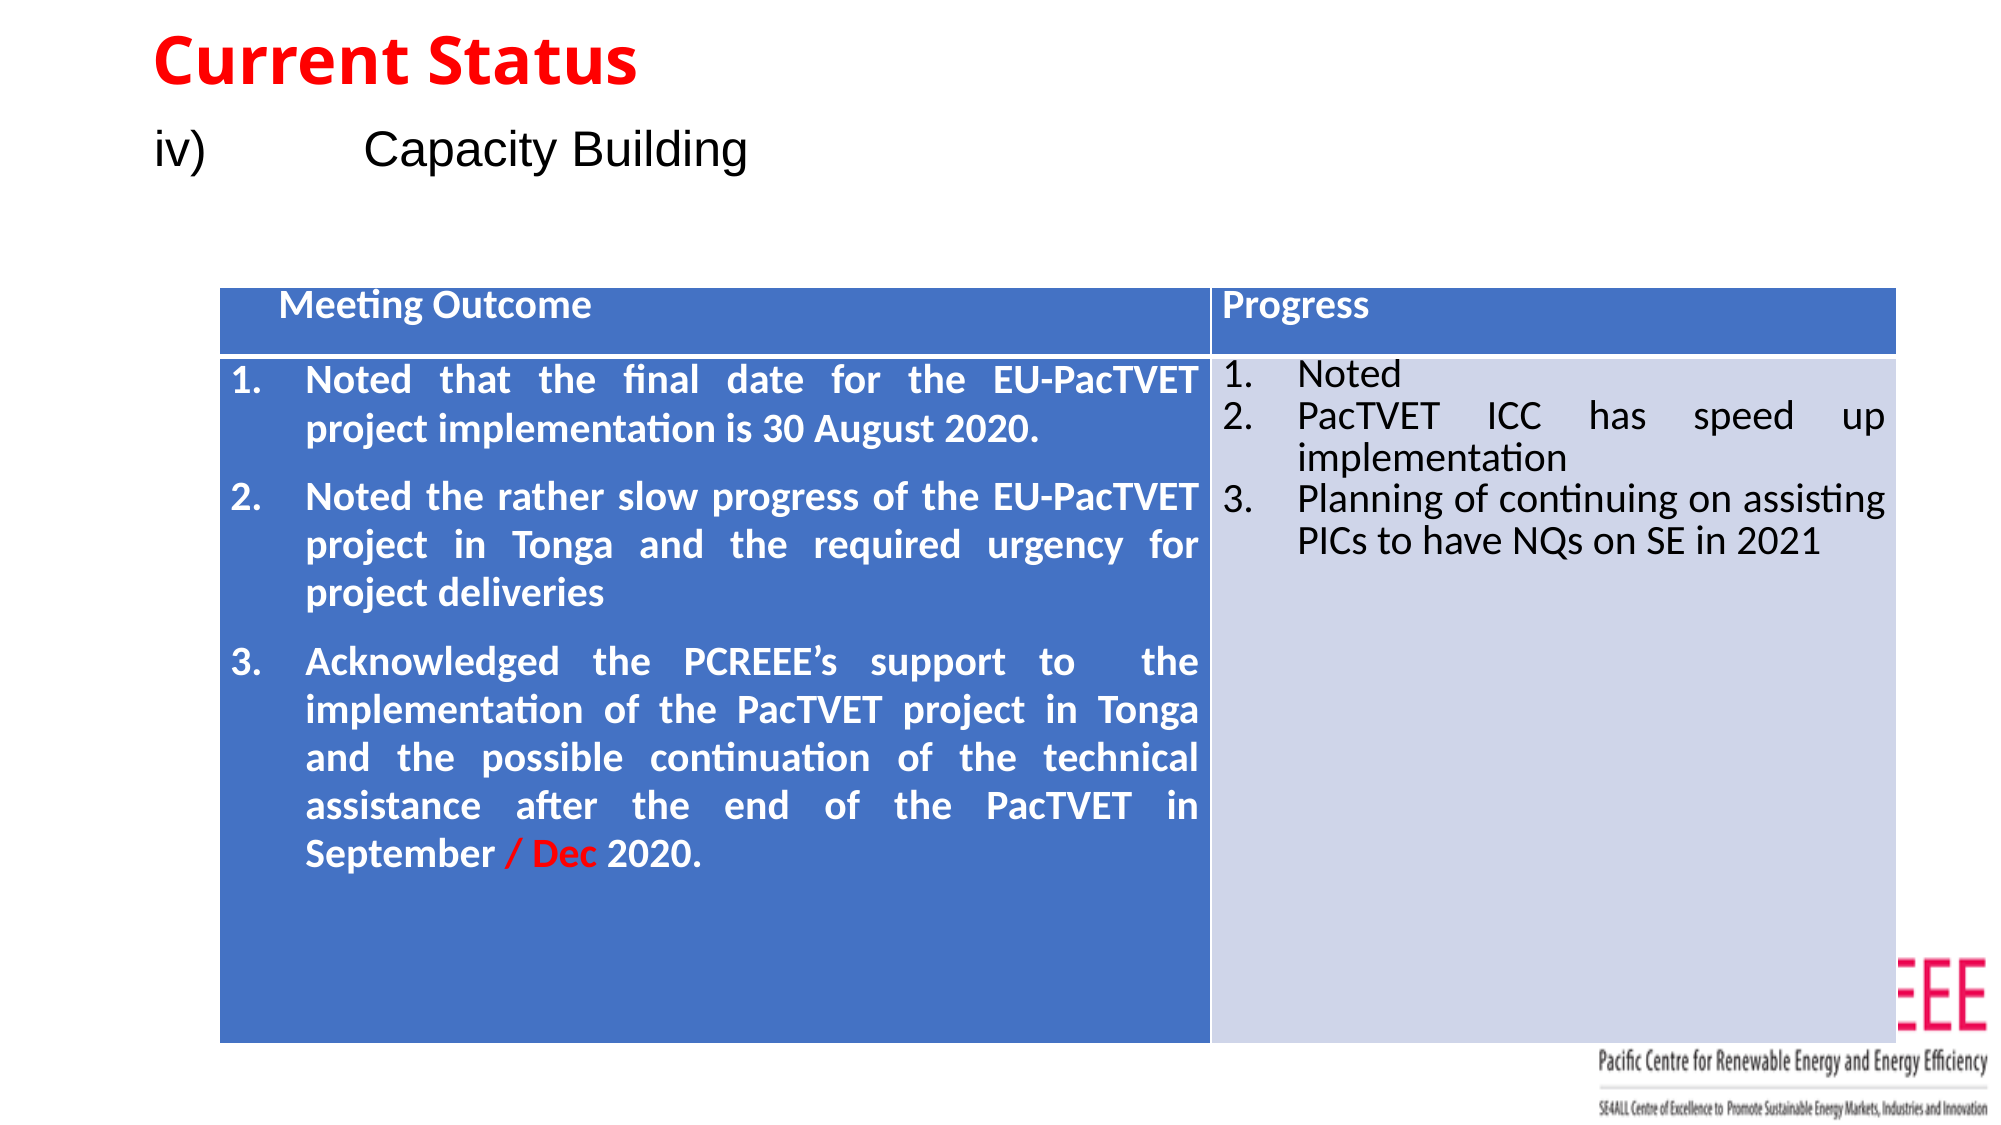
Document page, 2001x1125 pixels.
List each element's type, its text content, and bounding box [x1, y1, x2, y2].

table_header Meeting Outcome [220, 288, 1210, 354]
table_cell Noted that the final date for the EU-PacTVET project implementation is 30 August 2020. Noted the rather slow progress of the EU-PacTVET project in Tonga and the required urgency for project deliveries Acknowledged the PCREEE’s support to the implementation of the PacTVET project in Tonga and the possible continuation of the technical assistance after the end of the PacTVET in September / Dec 2020. [220, 359, 1210, 1043]
table_cell Noted PacTVET ICC has speed up implementation Planning of continuing on assisting PICs to have NQs on SE in 2021 [1212, 359, 1896, 1043]
picture [1595, 949, 2000, 1125]
table_header Progress [1212, 288, 1896, 354]
text_box iv) Capacity Building [139, 109, 1964, 230]
title Current Status [137, 0, 1863, 126]
